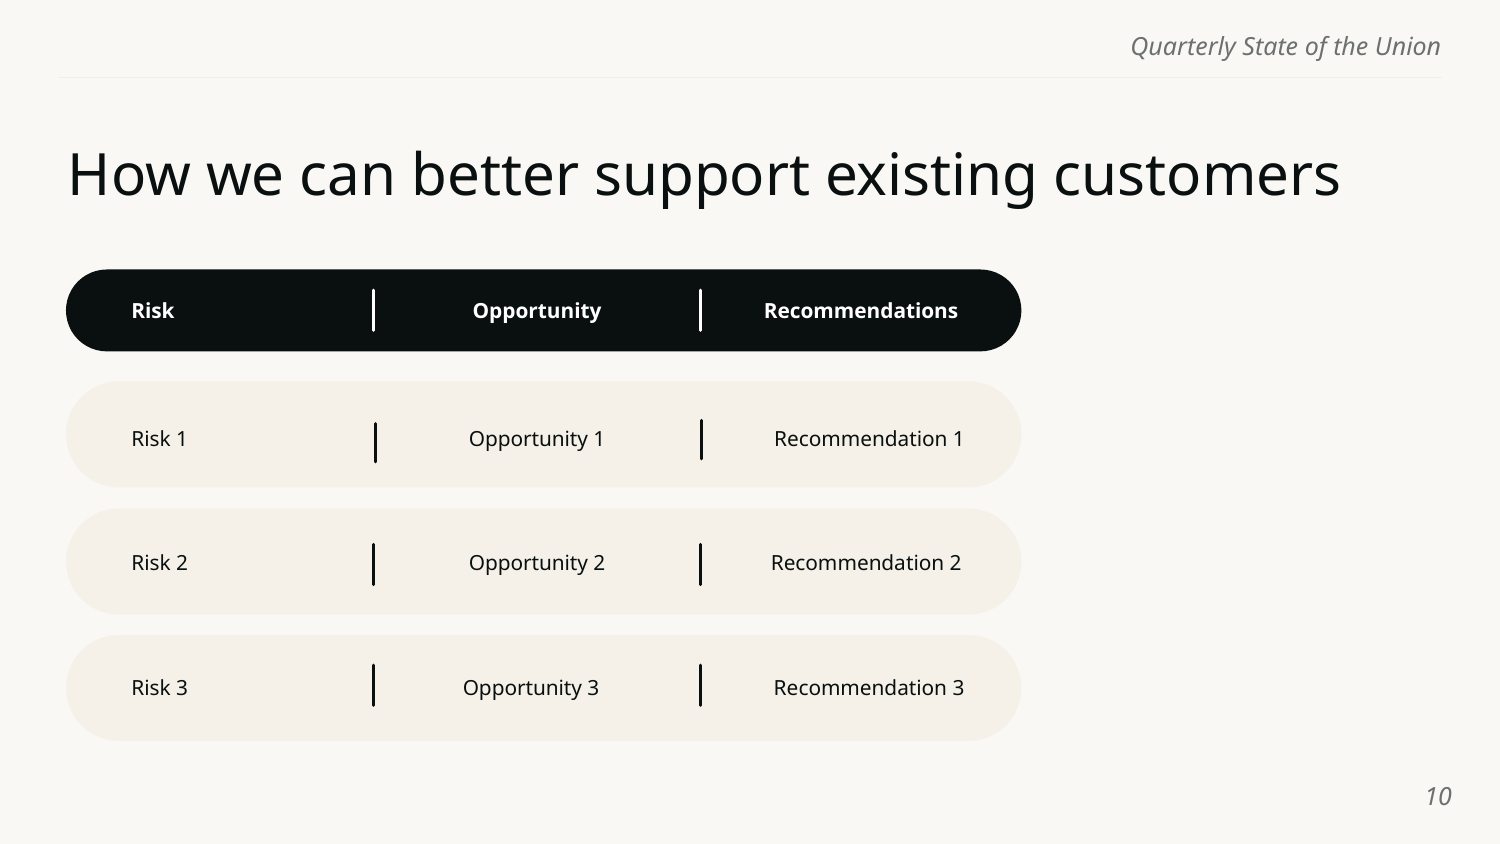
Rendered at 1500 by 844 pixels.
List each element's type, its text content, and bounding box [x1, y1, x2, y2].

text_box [131, 548, 975, 575]
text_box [65, 269, 1022, 352]
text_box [131, 673, 975, 700]
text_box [131, 424, 975, 451]
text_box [373, 664, 701, 672]
title How we can better support existing customers [67, 136, 1452, 213]
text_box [65, 380, 1022, 742]
slide_number ‹#› [1361, 764, 1452, 830]
